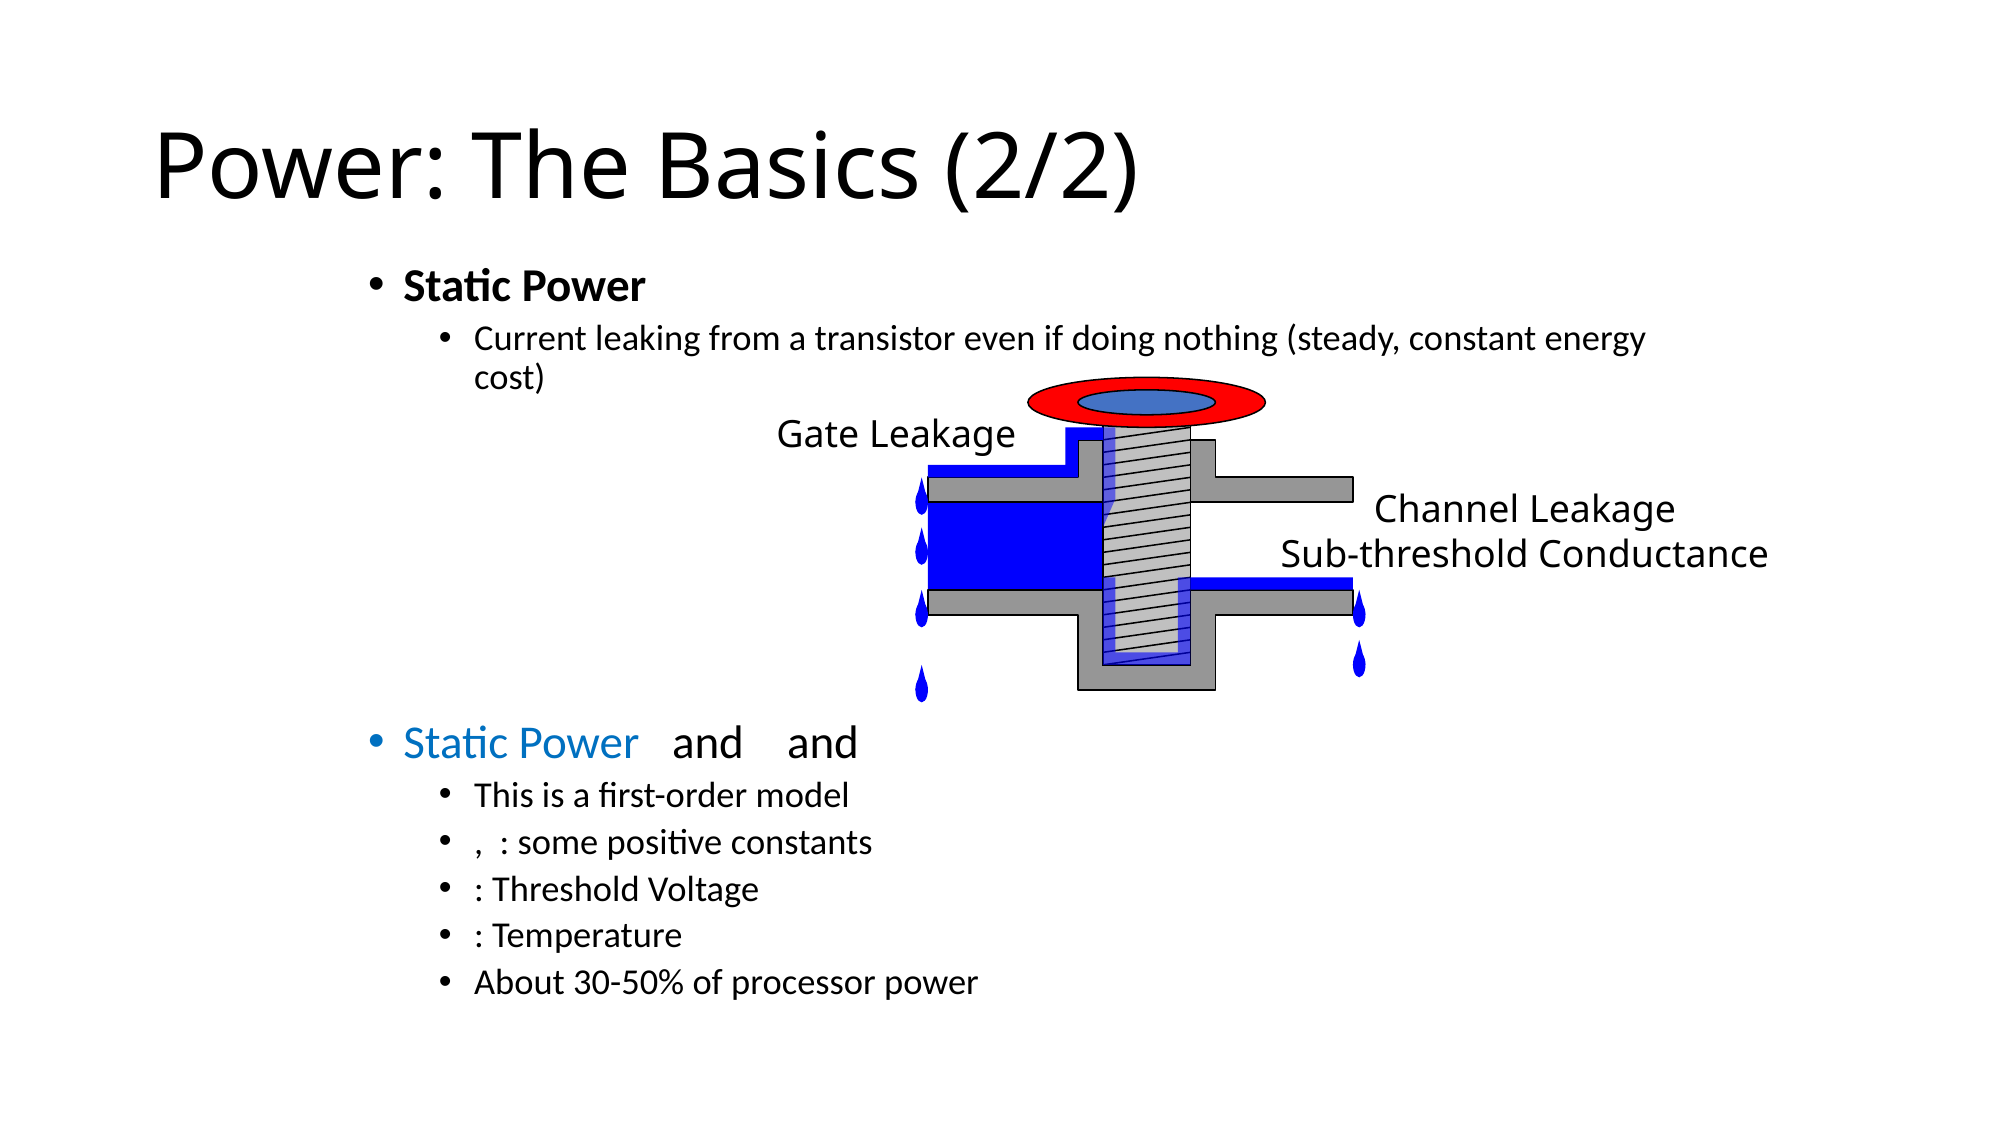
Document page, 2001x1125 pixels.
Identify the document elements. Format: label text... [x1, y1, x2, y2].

text_box Gate Leakage [761, 402, 1027, 463]
text_box [362, 312, 1688, 1025]
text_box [915, 427, 1103, 703]
text_box [1103, 678, 1216, 690]
text_box Channel Leakage Sub-threshold Conductance [1266, 477, 1785, 583]
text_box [1102, 577, 1366, 678]
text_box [1027, 377, 1266, 577]
title Power: The Basics (2/2) [137, 111, 1863, 226]
